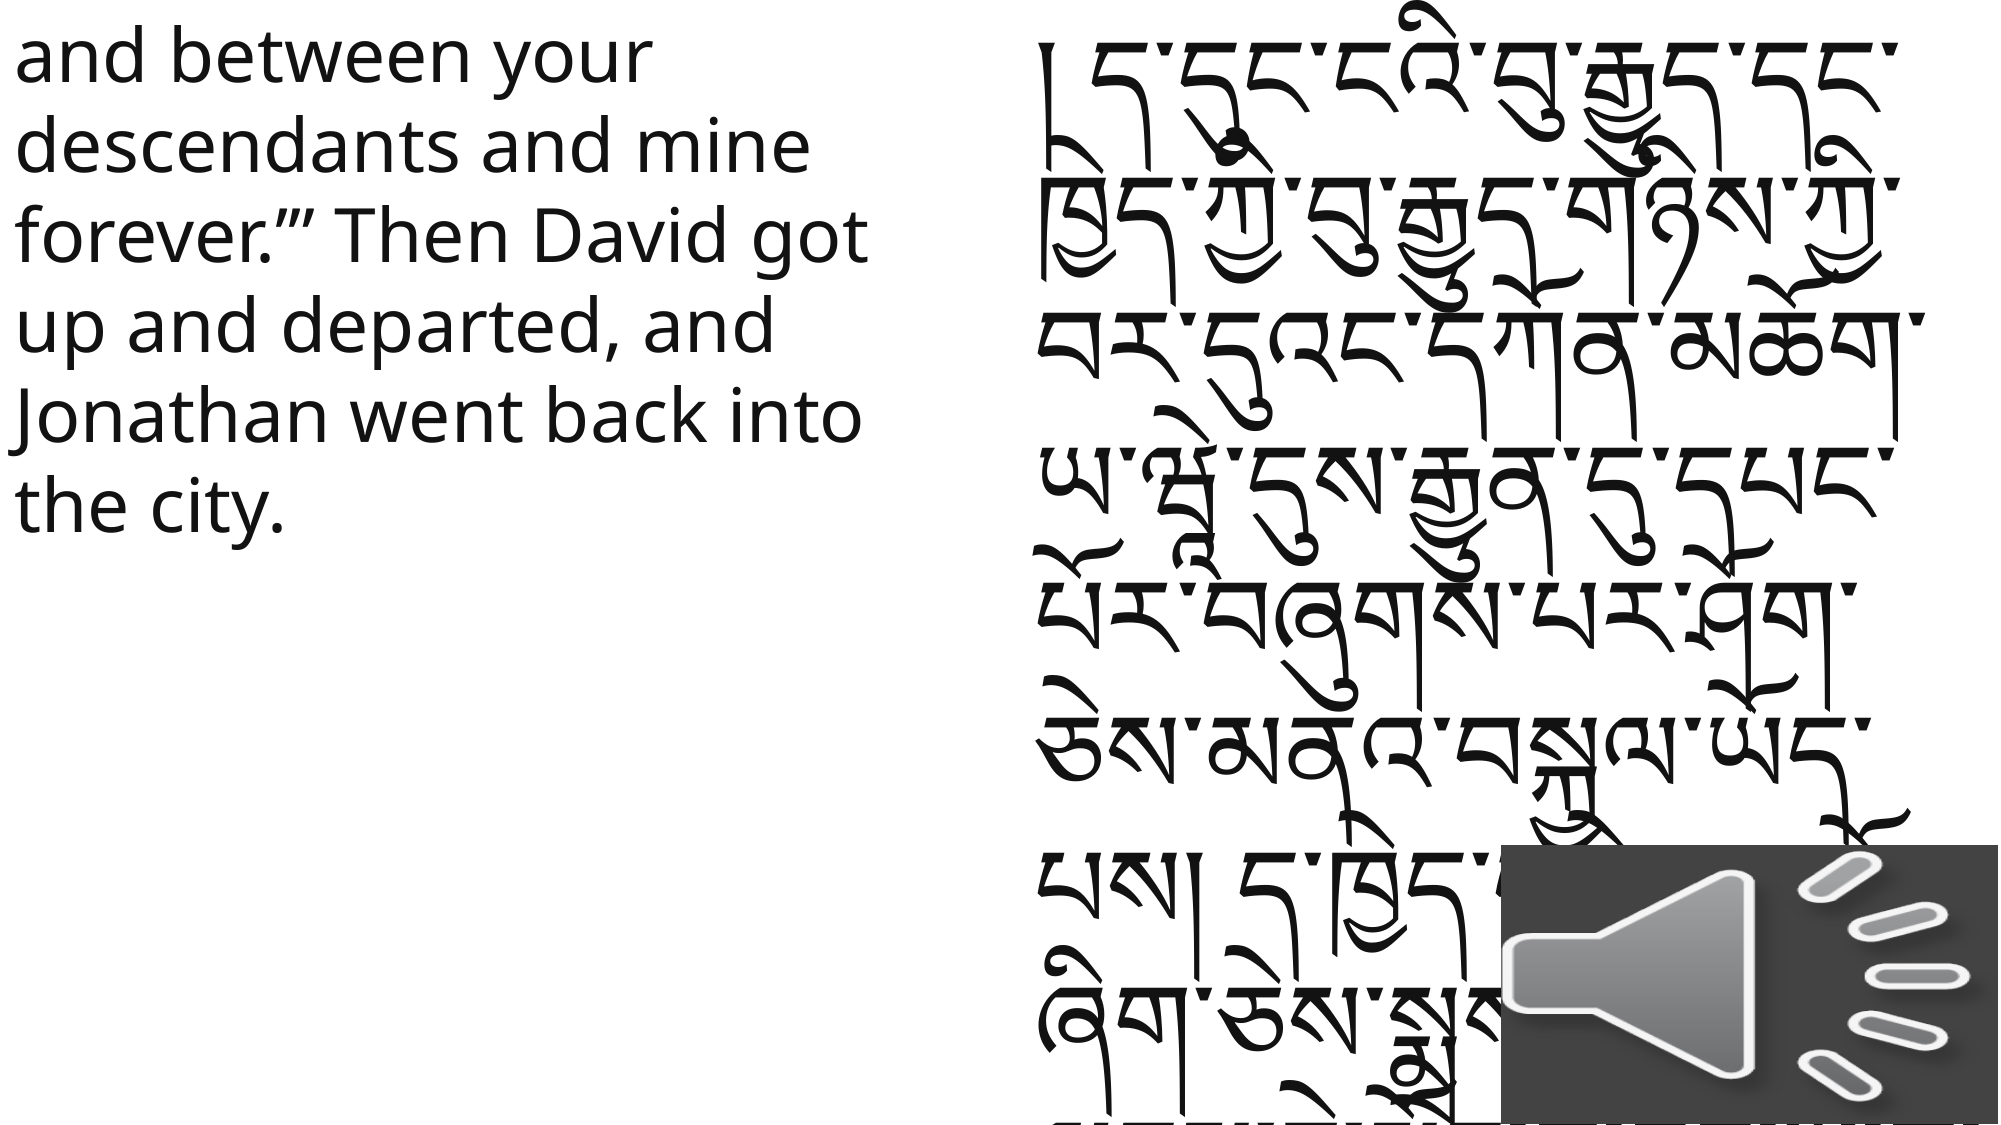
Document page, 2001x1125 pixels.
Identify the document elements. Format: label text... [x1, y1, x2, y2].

text_box ། ད་དུང་ངའི་བུ་རྒྱུད་དང་ཁྱེད་ཀྱི་བུ་རྒྱུད་གཉིས་ཀྱི་བར་དུའང་དཀོན་མཆོག་ཡ་ཝཱེ་དུས་རྒྱུན་དུ་དཔང་པོར་བཞུགས་པར་ཤོག་ཅེས་མནའ་བསྐྱལ་ཡོད་པས། ད་ཁྱེད་བདེ་བར་སོང་ཞིག་ཅེས་སྨྲས་ནས། ཁོ་ལངས་ཏེ་སོང་བ་དང་ཡོ་ནཱ་ཐན་ཡང་གྲོང་ཁྱེར་དུ་ཕྱིན་ཏོ། ། [1019, 0, 2000, 1125]
picture [1500, 843, 2000, 1125]
text_box and between your descendants and mine forever.’” Then David got up and departed, and Jonathan went back into the city. [0, 0, 981, 1125]
